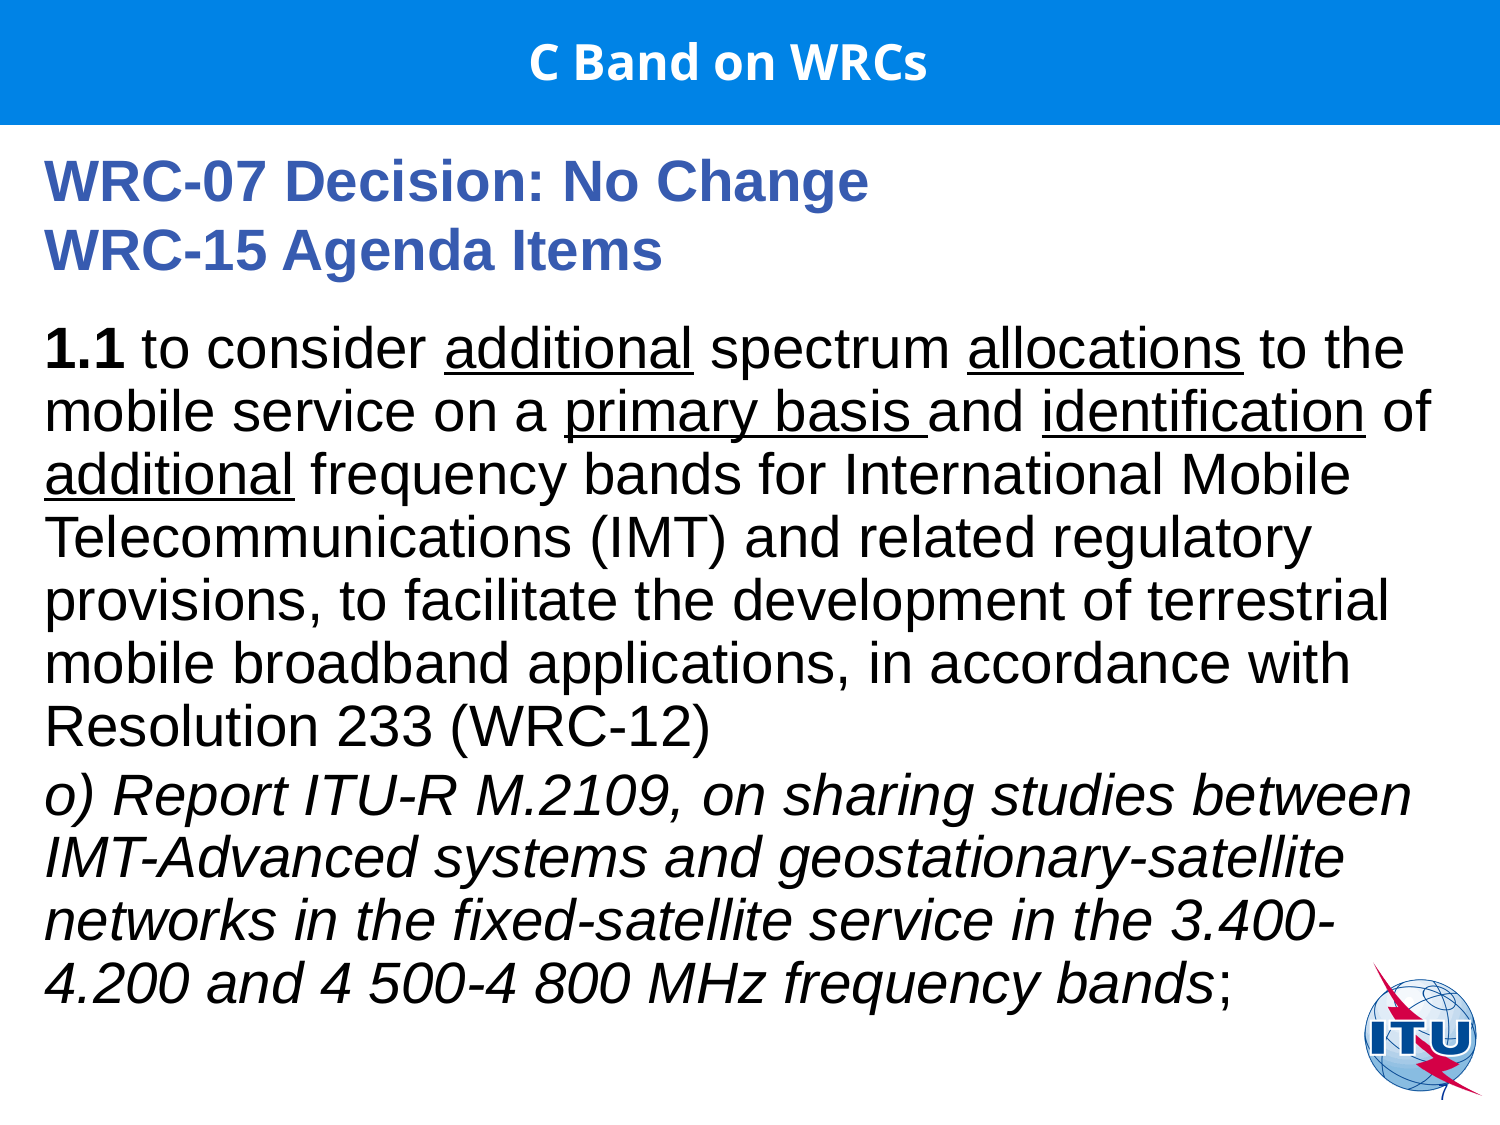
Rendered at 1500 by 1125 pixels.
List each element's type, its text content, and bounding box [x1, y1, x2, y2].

picture [1364, 1014, 1483, 1096]
text_box WRC-07 Decision: No Change WRC-15 Agenda Items 1.1 to consider additional spectrum allocations to the mobile service on a primary basis and identification of additional frequency bands for International Mobile Telecommunications (IMT) and related regulatory provisions, to facilitate the development of terrestrial mobile broadband applications, in accordance with Resolution 233 (WRC-12) o) Report ITU-R M.2109, on sharing studies between IMT-Advanced systems and geostationary-satellite networks in the fixed-satellite service in the 3.400-4.200 and 4 500-4 800 MHz frequency bands; [29, 143, 1487, 1014]
slide_number 7 [1423, 1070, 1483, 1118]
text_box C Band on WRCs [243, 22, 1214, 98]
